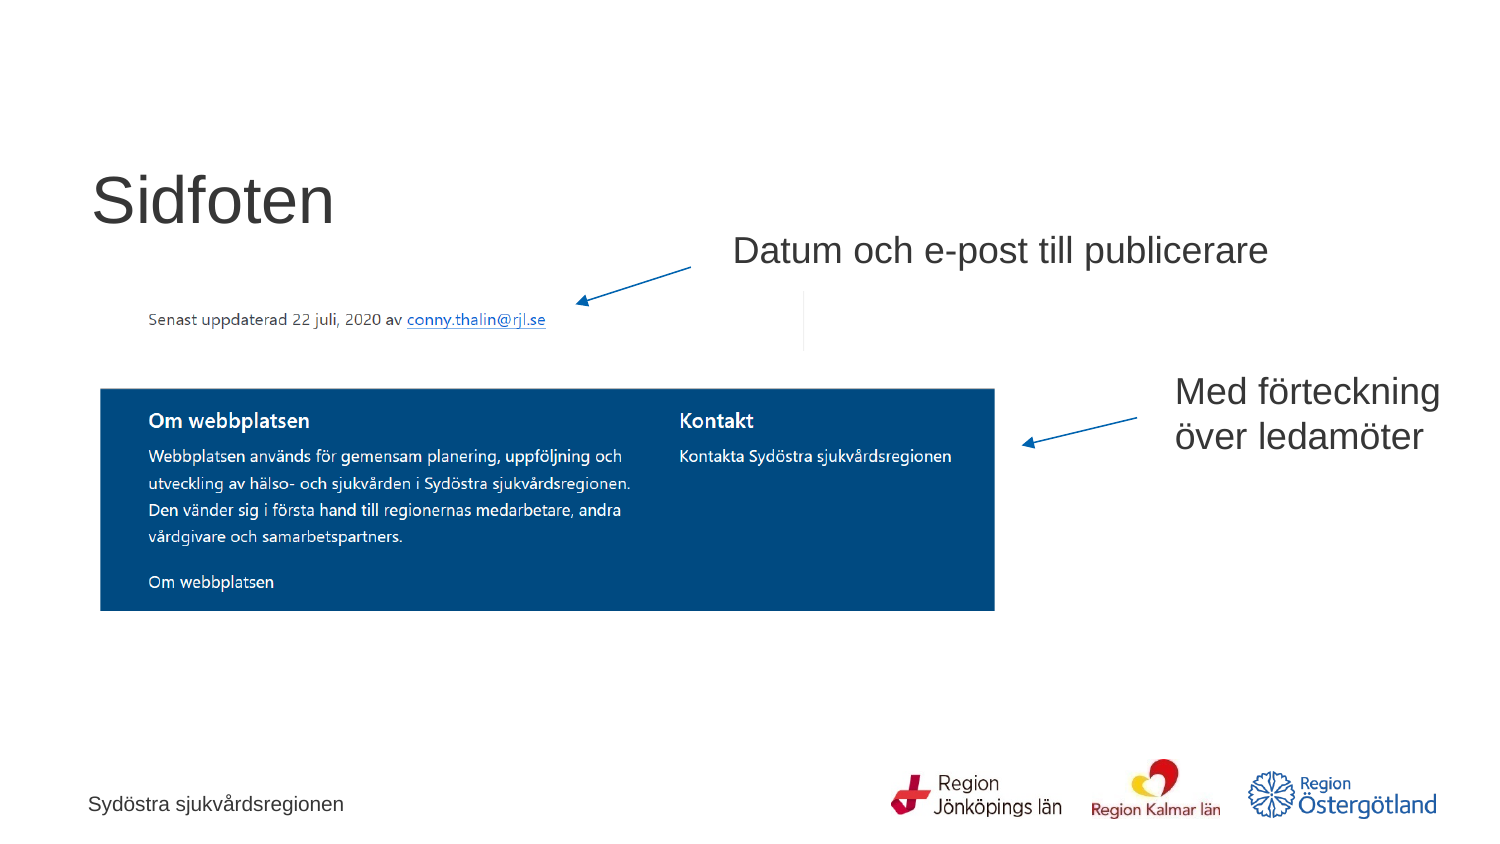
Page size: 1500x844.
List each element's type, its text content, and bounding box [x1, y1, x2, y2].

text_box Datum och e-post till publicerare [717, 218, 1285, 279]
picture [891, 771, 1062, 819]
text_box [575, 266, 692, 305]
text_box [1021, 417, 1138, 446]
picture [100, 291, 995, 612]
picture [1092, 759, 1220, 819]
title Sidfoten [76, 126, 1427, 268]
picture [1248, 771, 1436, 819]
text_box Med förteckning över ledamöter [1159, 359, 1459, 465]
